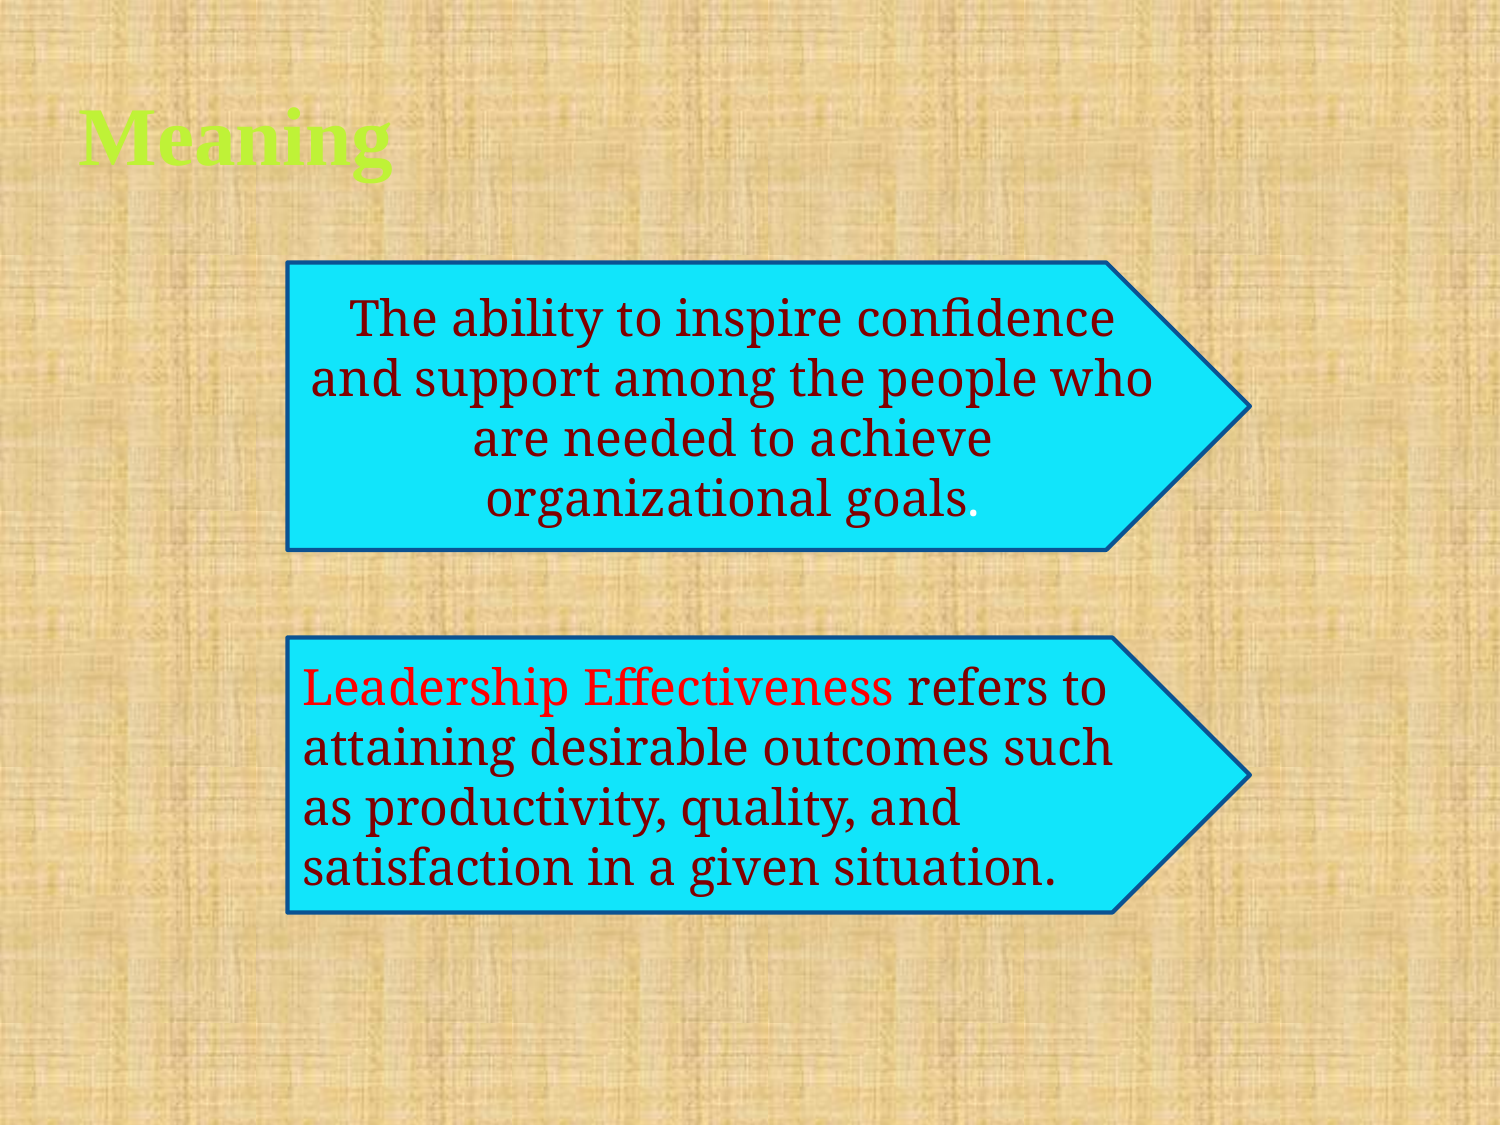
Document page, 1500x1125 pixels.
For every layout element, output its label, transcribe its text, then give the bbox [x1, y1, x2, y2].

text_box The ability to inspire confidence and support among the people who are needed to achieve organizational goals. [285, 260, 1252, 553]
picture [0, 0, 1500, 1125]
text_box Leadership Effectiveness refers to attaining desirable outcomes such as productivity, quality, and satisfaction in a given situation. [285, 635, 1252, 915]
text_box Meaning [64, 75, 409, 190]
